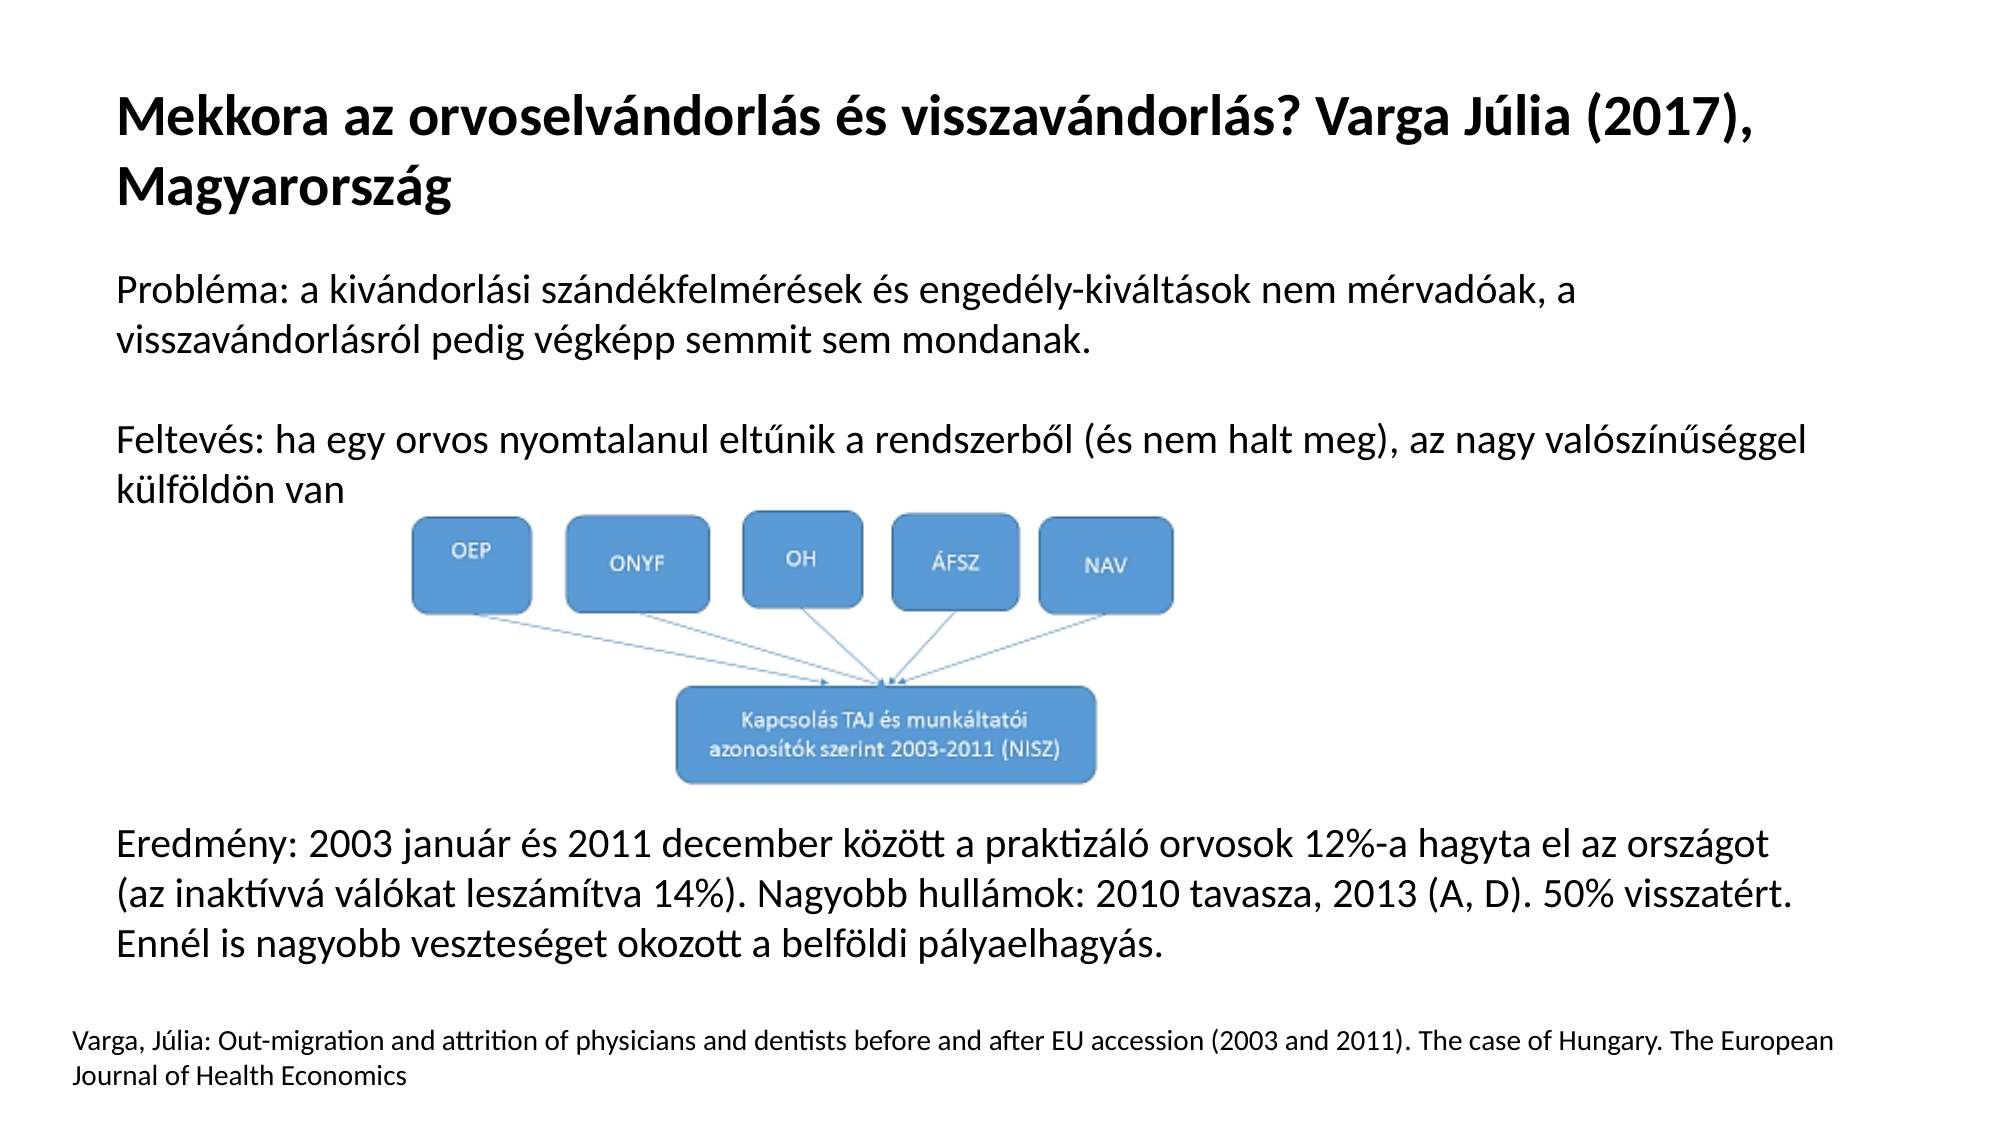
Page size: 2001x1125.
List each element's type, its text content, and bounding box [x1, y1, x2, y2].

text_box Eredmény: 2003 január és 2011 december között a praktizáló orvosok 12%-a hagyta el az országot (az inaktívvá válókat leszámítva 14%). Nagyobb hullámok: 2010 tavasza, 2013 (A, D). 50% visszatért. Ennél is nagyobb veszteséget okozott a belföldi pályaelhagyás. [101, 808, 1842, 974]
text_box Mekkora az orvoselvándorlás és visszavándorlás? Varga Júlia (2017), Magyarország Probléma: a kivándorlási szándékfelmérések és engedély-kiváltások nem mérvadóak, a visszavándorlásról pedig végképp semmit sem mondanak. Feltevés: ha egy orvos nyomtalanul eltűnik a rendszerből (és nem halt meg), az nagy valószínűséggel külföldön van [101, 69, 1842, 565]
text_box Varga, Júlia: Out-migration and attrition of physicians and dentists before and after EU accession (2003 and 2011). The case of Hungary. The European Journal of Health Economics [57, 1013, 1900, 1099]
picture [367, 494, 1656, 809]
